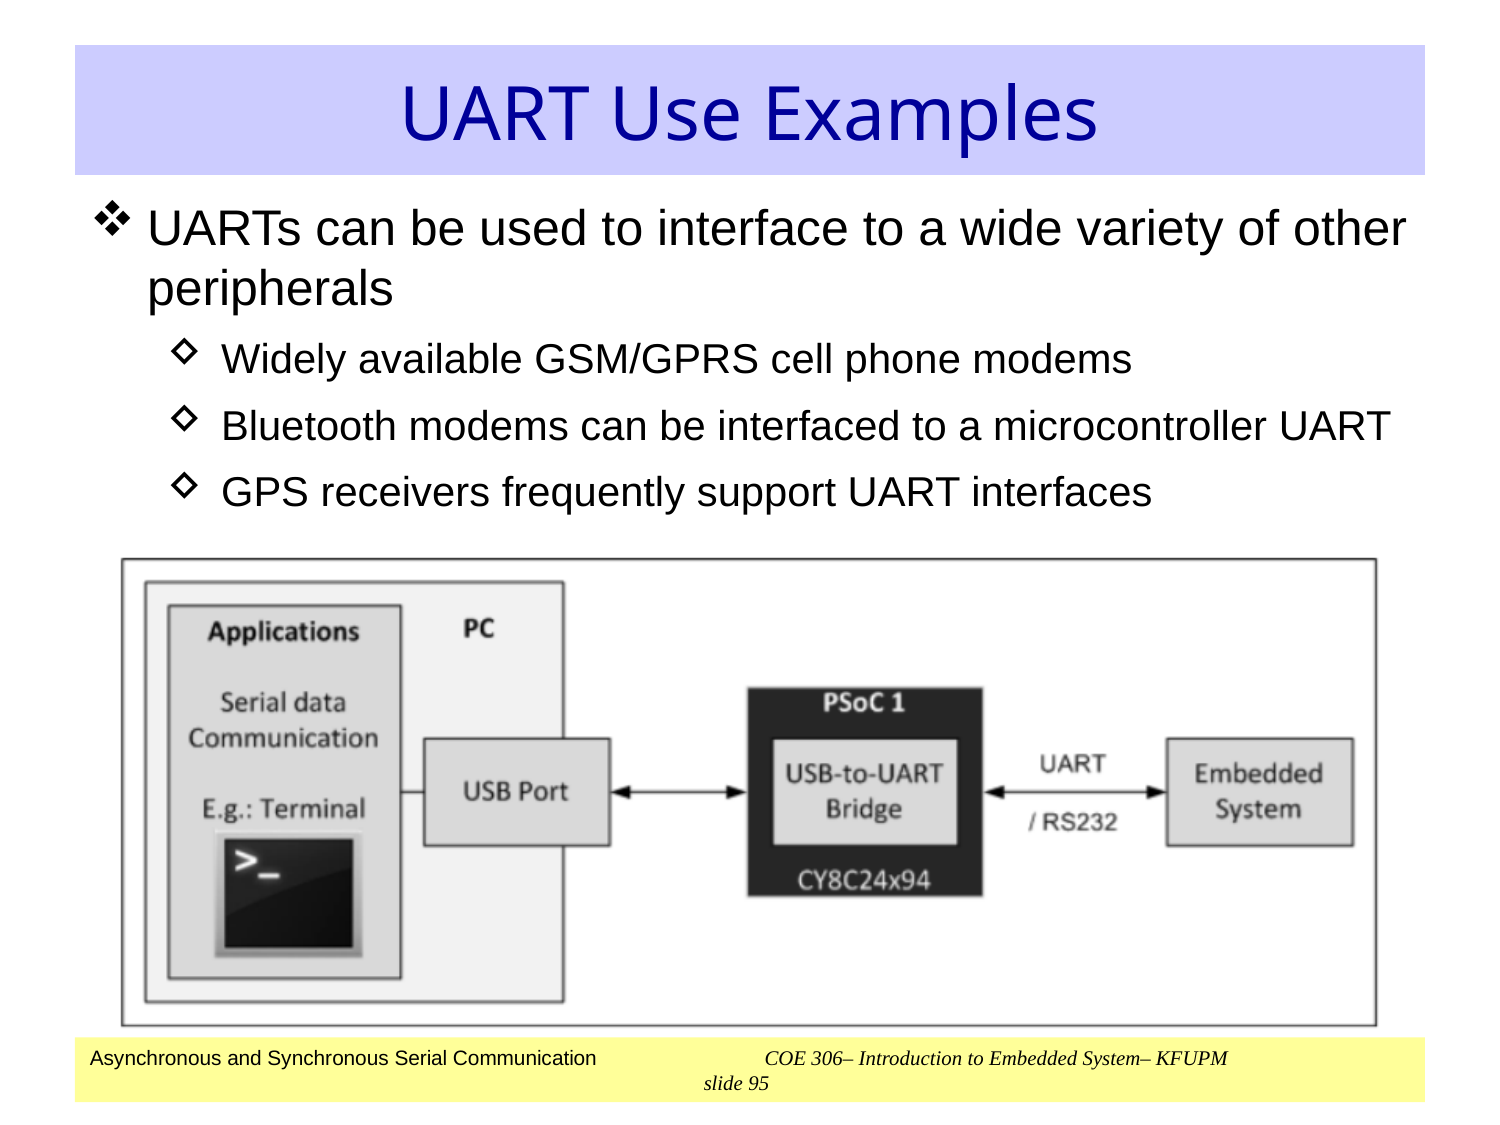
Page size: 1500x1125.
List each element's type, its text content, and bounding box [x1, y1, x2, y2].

picture [115, 552, 1385, 1033]
list UARTs can be used to interface to a wide variety of other peripherals Widely available GSM/GPRS cell phone modems Bluetooth modems can be interfaced to a microcontroller UART GPS receivers frequently support UART interfaces [75, 187, 1425, 1032]
title UART Use Examples [75, 45, 1425, 175]
